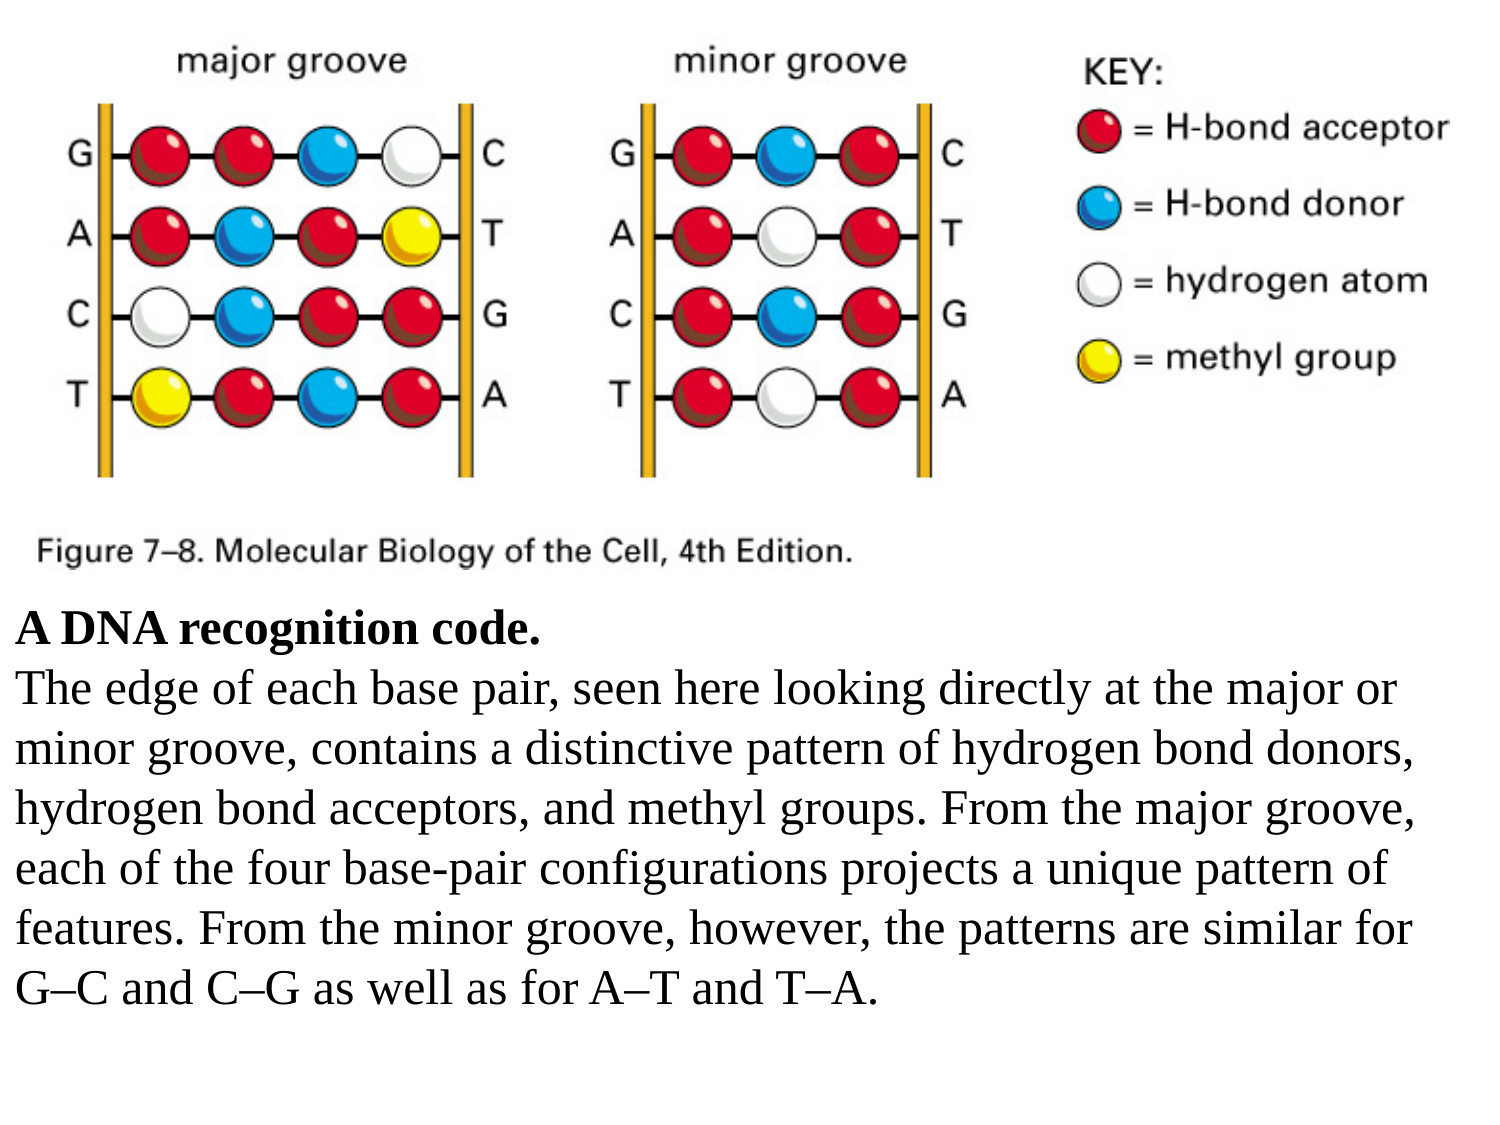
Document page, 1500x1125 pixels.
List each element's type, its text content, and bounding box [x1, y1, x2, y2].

text_box A DNA recognition code. The edge of each base pair, seen here looking directly at the major or minor groove, contains a distinctive pattern of hydrogen bond donors, hydrogen bond acceptors, and methyl groups. From the major groove, each of the four base-pair configurations projects a unique pattern of features. From the minor groove, however, the patterns are similar for G–C and C–G as well as for A–T and T–A. [0, 587, 1500, 1023]
picture [37, 37, 1451, 571]
